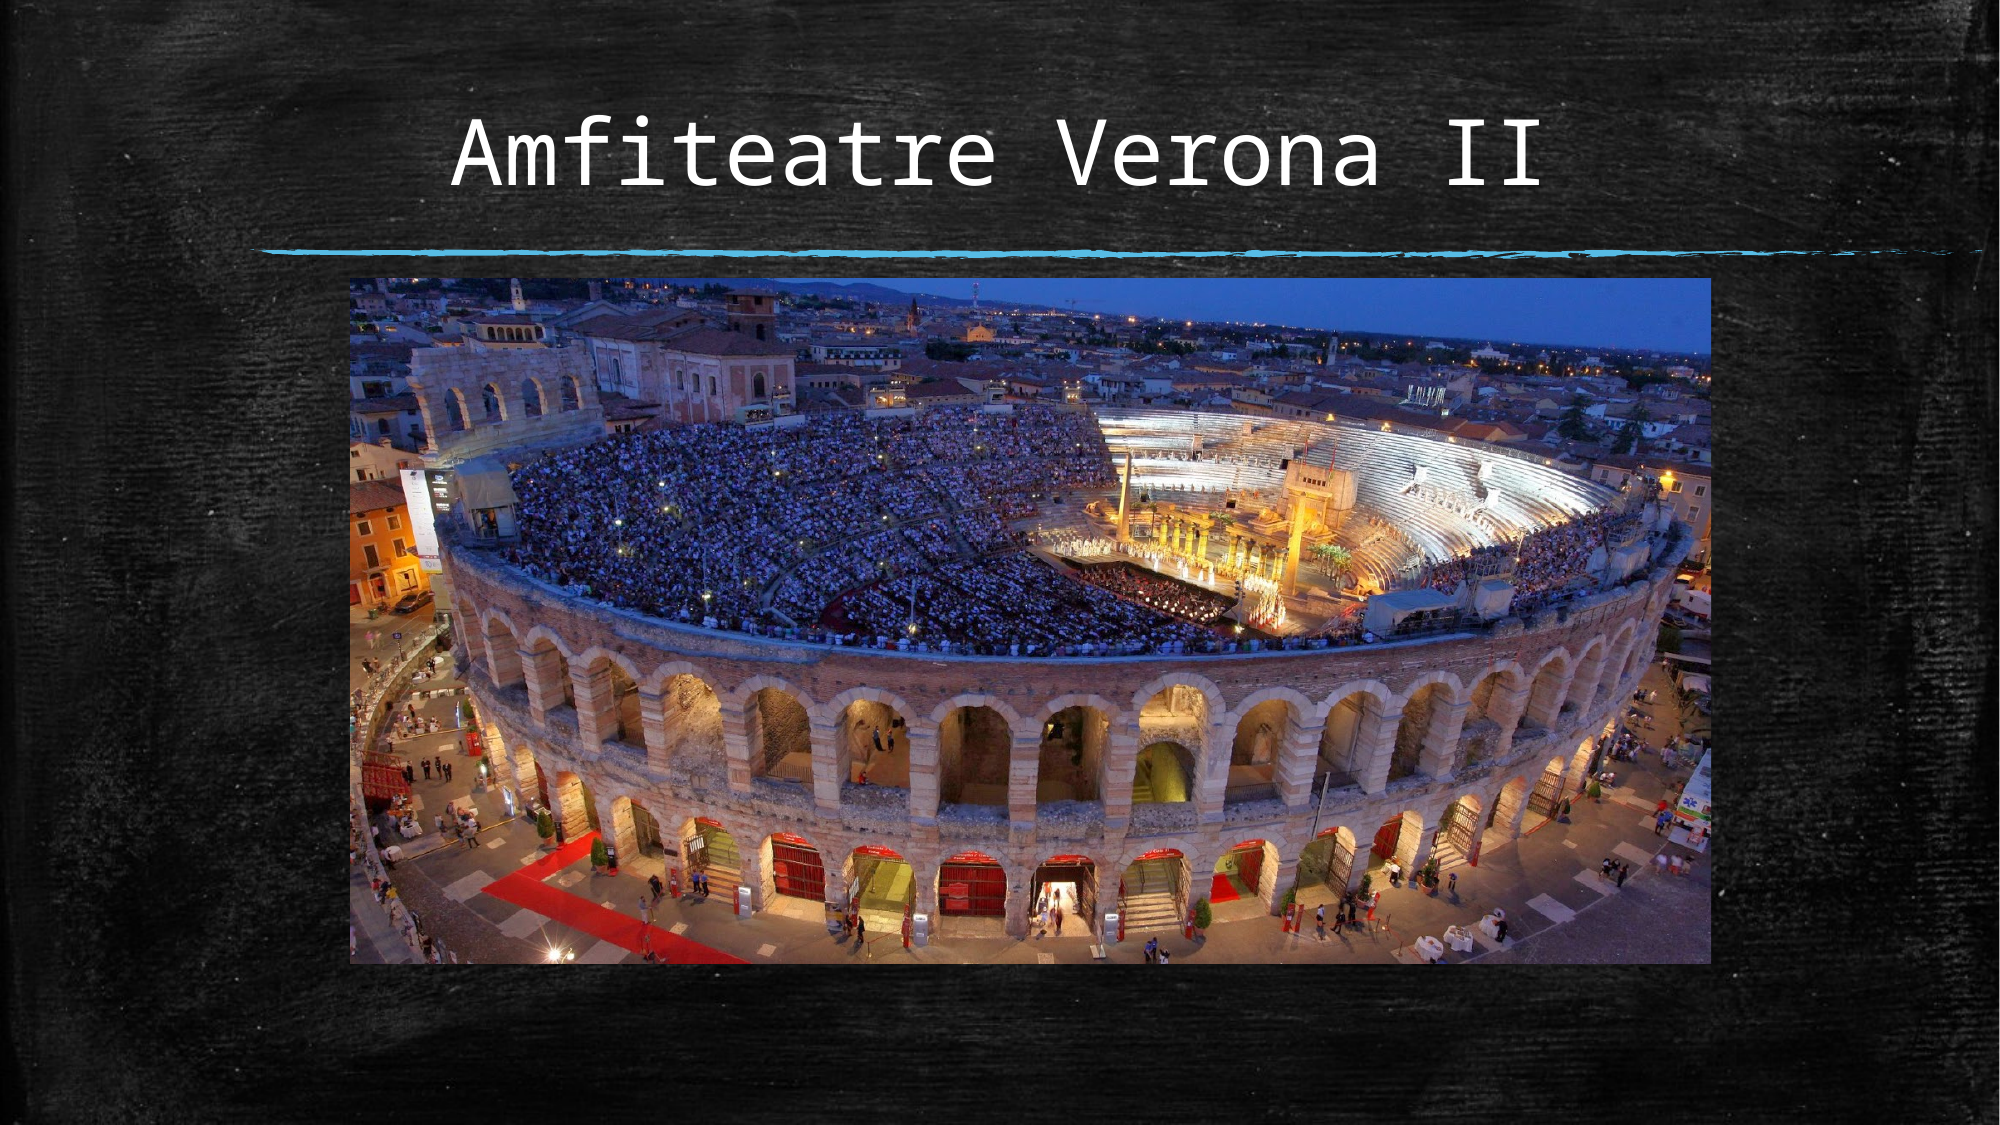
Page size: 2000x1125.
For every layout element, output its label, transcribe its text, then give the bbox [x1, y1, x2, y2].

title Amfiteatre Verona II [249, 45, 1750, 213]
picture [349, 278, 1712, 965]
